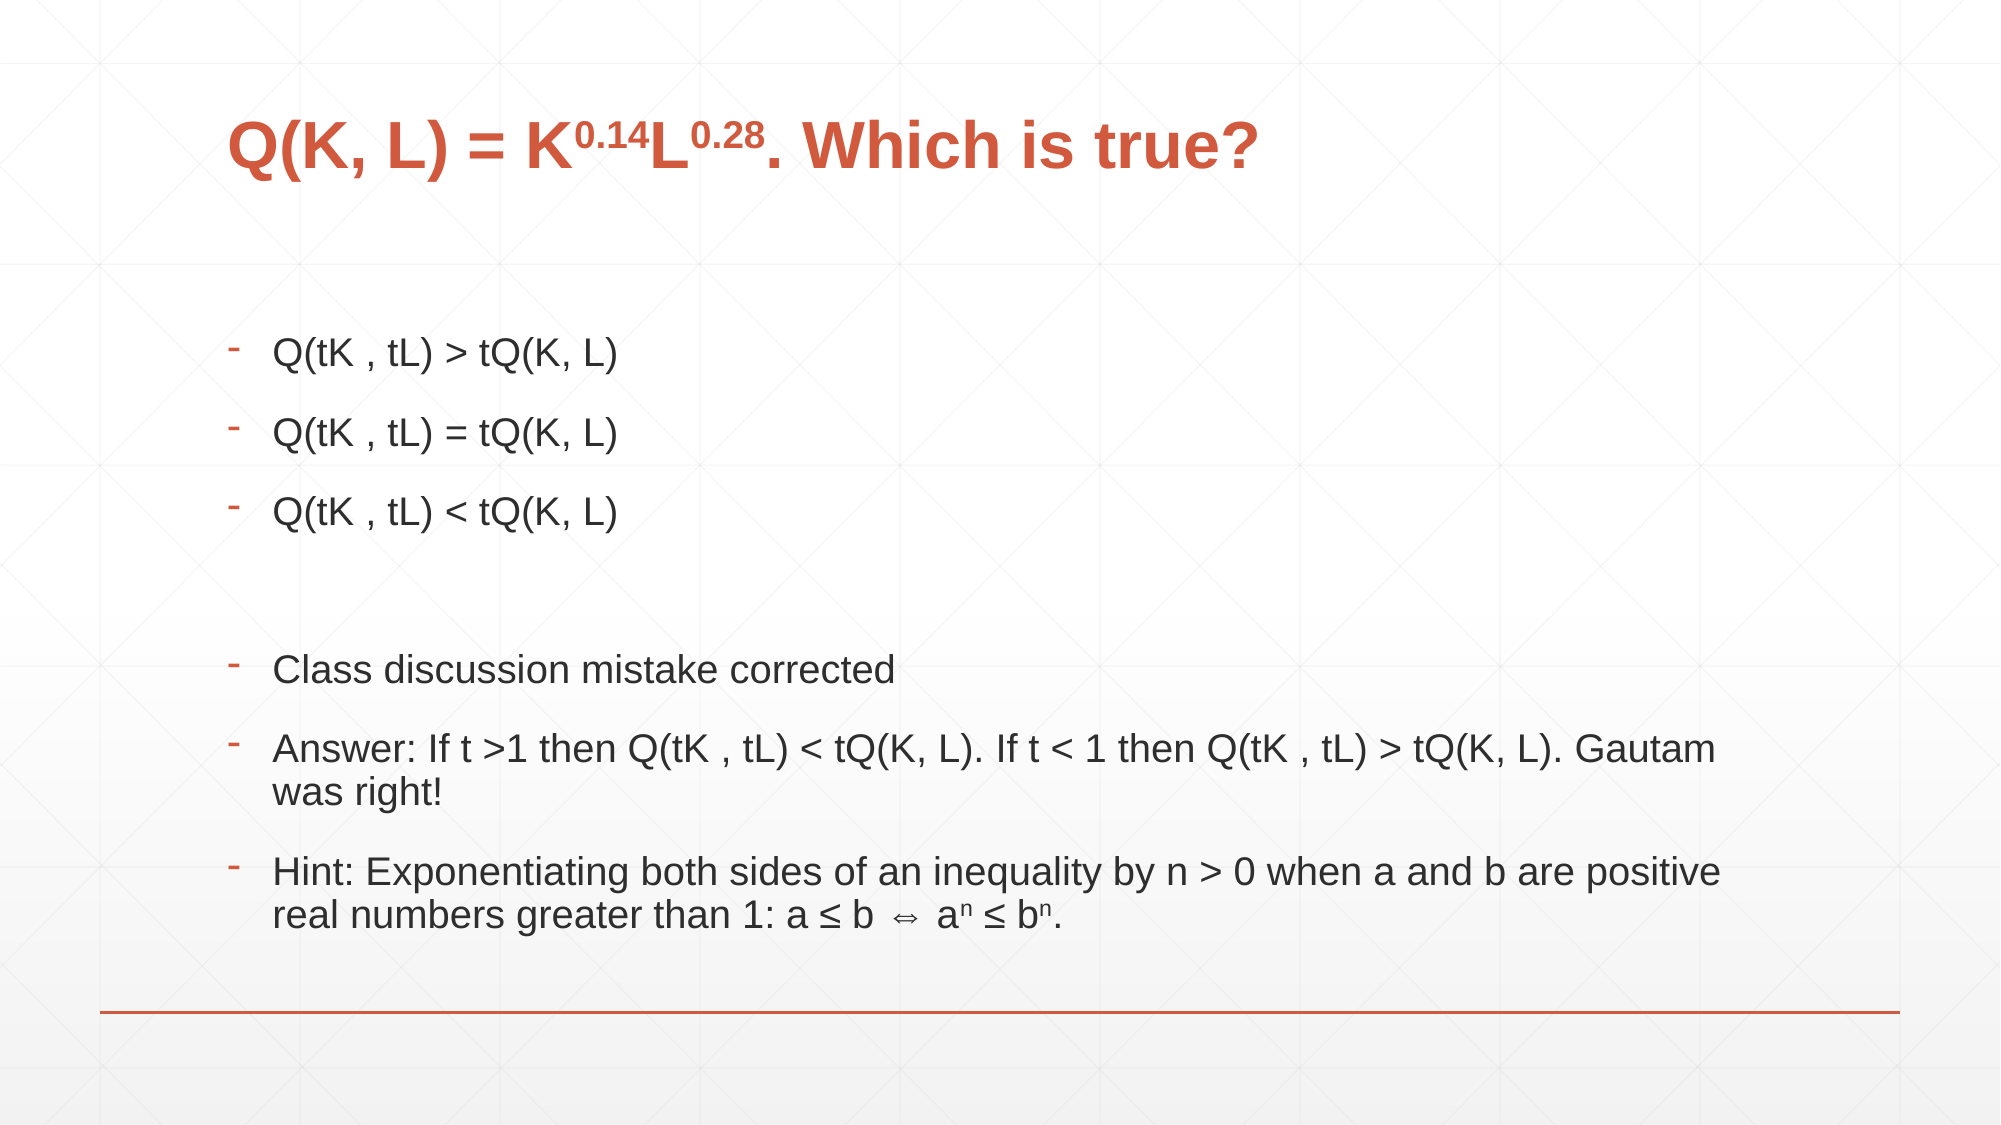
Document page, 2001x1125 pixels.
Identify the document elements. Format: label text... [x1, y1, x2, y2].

title Q(K, L) = K0.14L0.28. Which is true? [212, 82, 1788, 271]
list Q(tK , tL) > tQ(K, L) Q(tK , tL) = tQ(K, L) Q(tK , tL) < tQ(K, L) Class discussion mistake corrected Answer: If t >1 then Q(tK , tL) < tQ(K, L). If t < 1 then Q(tK , tL) > tQ(K, L). Gautam was right! Hint: Exponentiating both sides of an inequality by n > 0 when a and b are positive real numbers greater than 1: a ≤ b ⇔ an ≤ bn. [212, 324, 1788, 950]
